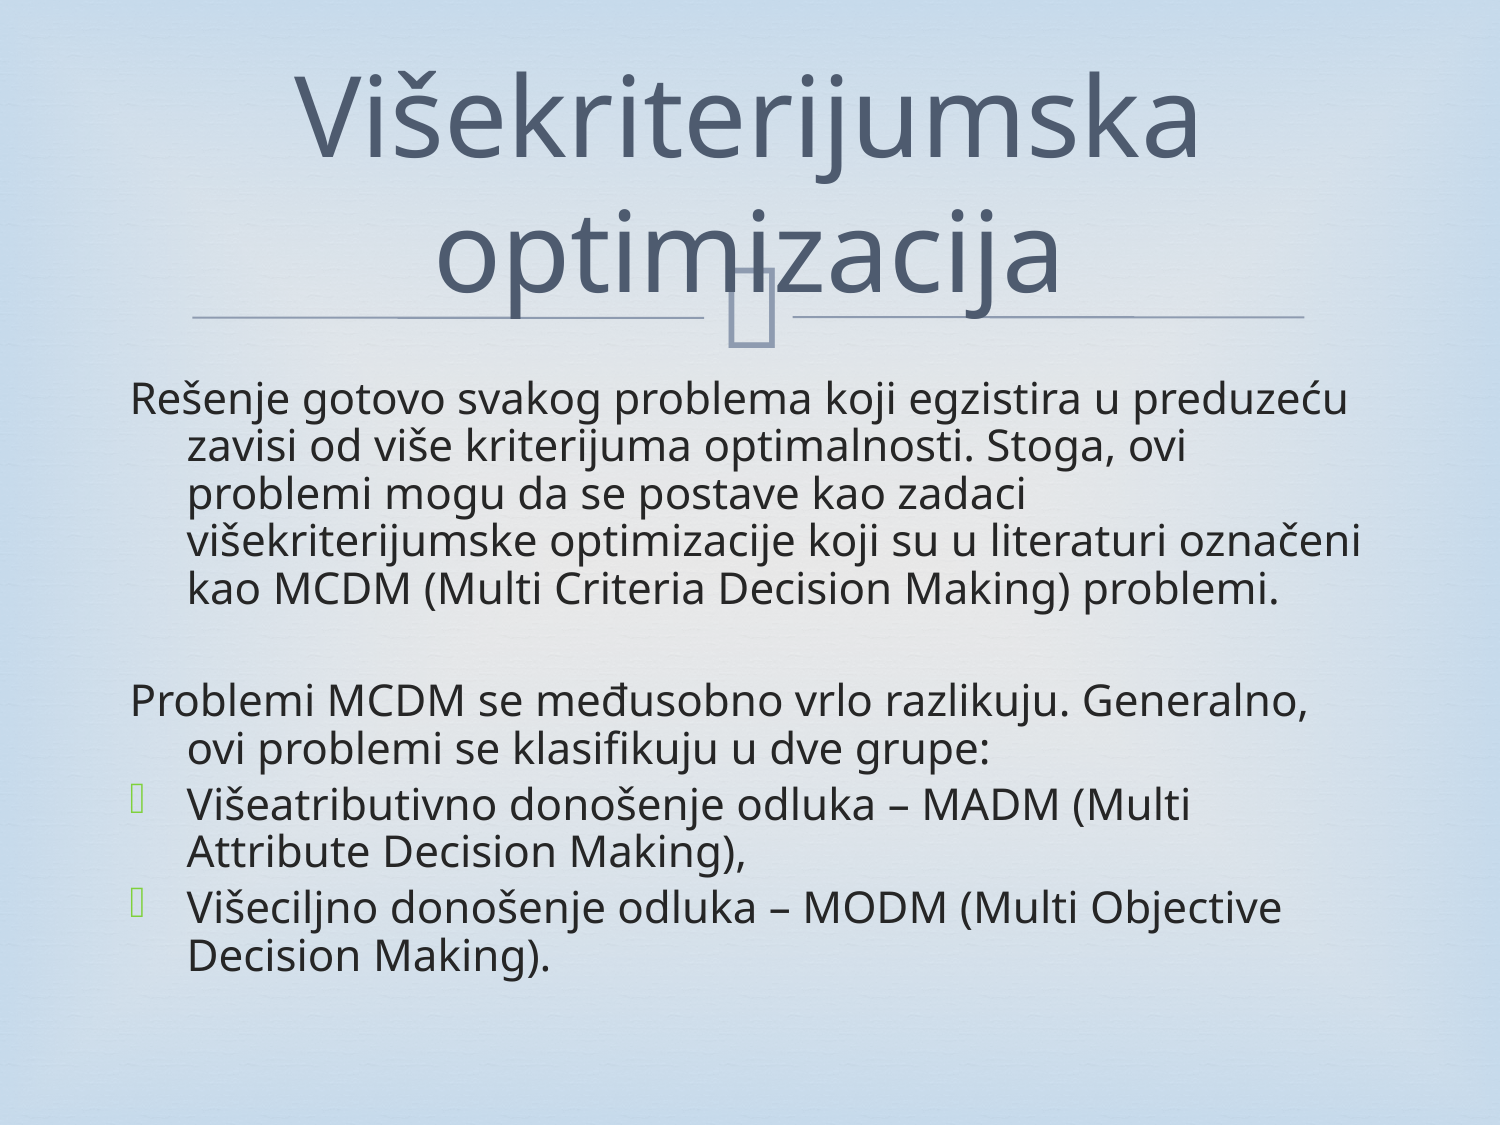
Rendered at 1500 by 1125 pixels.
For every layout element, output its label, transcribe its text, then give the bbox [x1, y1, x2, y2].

list Rešenje gotovo svakog problema koji egzistira u preduzeću zavisi od više kriterijuma optimalnosti. Stoga, ovi problemi mogu da se postave kao zadaci višekriterijumske optimizacije koji su u literaturi označeni kao MCDM (Multi Criteria Decision Making) problemi. Problemi MCDM se međusobno vrlo razlikuju. Generalno, ovi problemi se klasifikuju u dve grupe: Višeatributivno donošenje odluka – MADM (Multi Attribute Decision Making), Višeciljno donošenje odluka – MODM (Multi Objective Decision Making). [114, 368, 1386, 1005]
title Višekriterijumska optimizacija [112, 93, 1386, 267]
